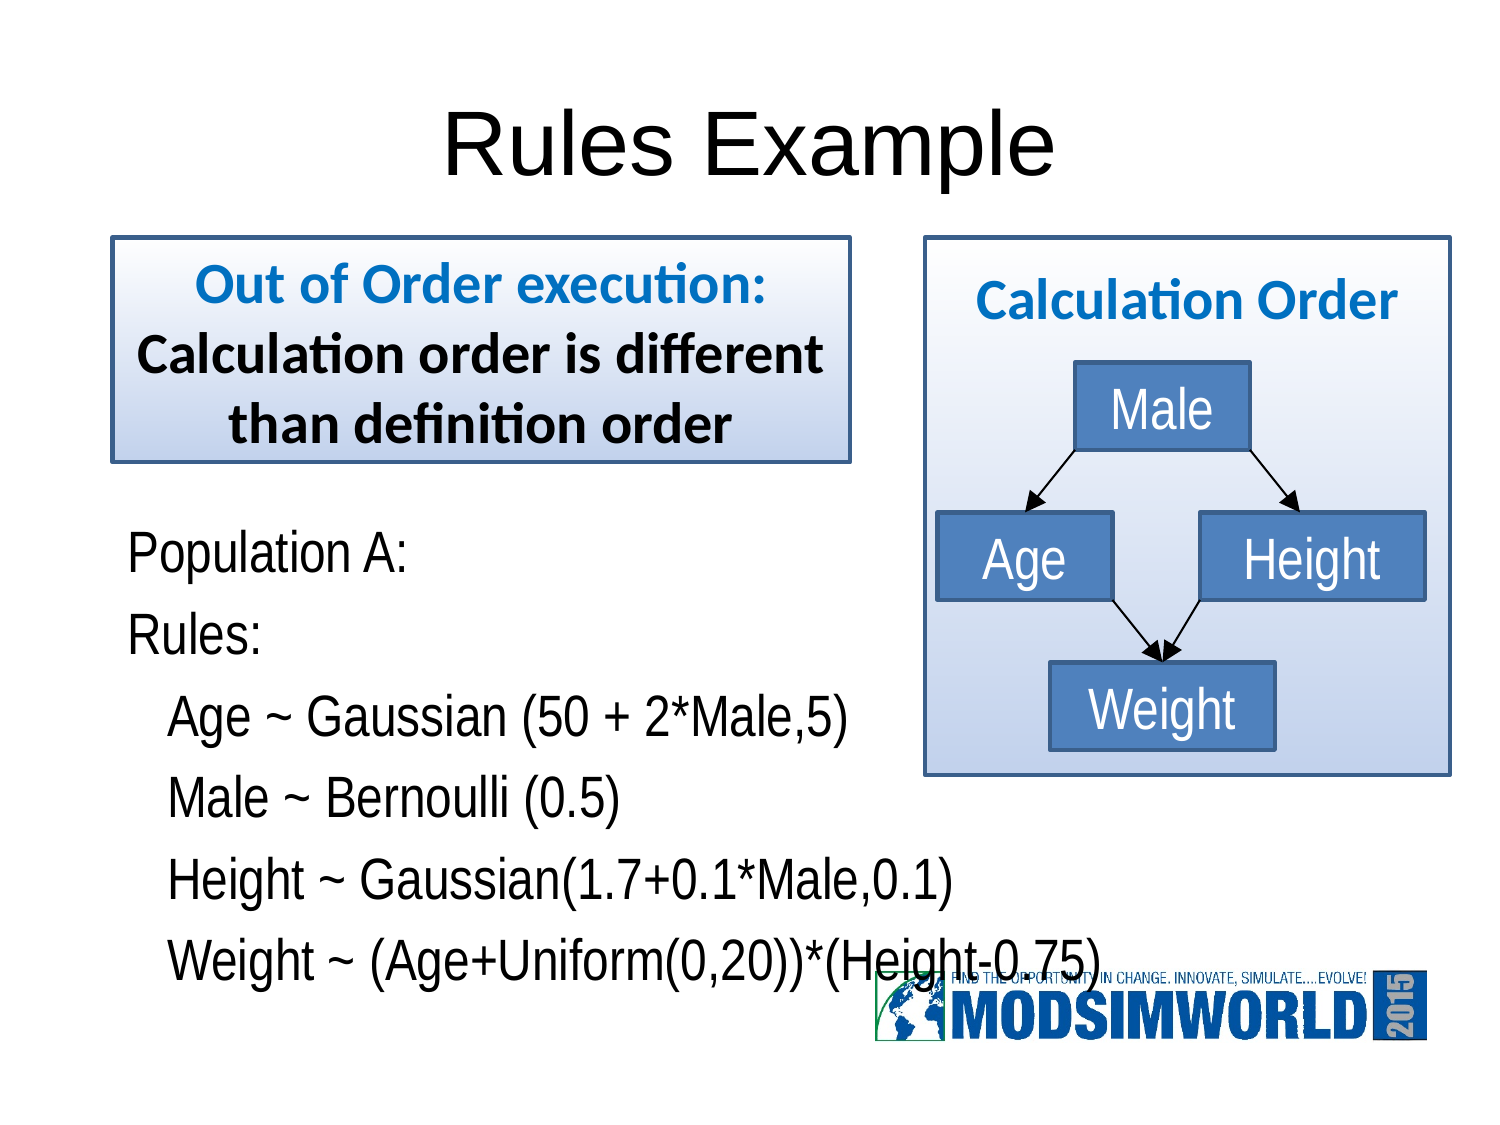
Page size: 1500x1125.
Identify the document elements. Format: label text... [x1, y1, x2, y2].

picture [875, 968, 1427, 1043]
text_box Male [1073, 360, 1252, 452]
text_box [1112, 599, 1162, 663]
title Rules Example [75, 45, 1425, 233]
text_box Out of Order execution: Calculation order is different than definition order [110, 235, 852, 464]
text_box [1249, 449, 1300, 513]
text_box Calculation Order [923, 235, 1452, 777]
text_box Weight [1048, 660, 1277, 752]
list Population A: Rules: Age ~ Gaussian (50 + 2*Male,5) Male ~ Bernoulli (0.5) Height ~ Gaussian(1.7+0.1*Male,0.1) Weight ~ (Age+Uniform(0,20))*(Height-0.75) [37, 262, 1425, 1005]
text_box [1025, 449, 1076, 513]
text_box [1162, 599, 1201, 663]
text_box Height [1198, 510, 1427, 602]
text_box Age [935, 510, 1115, 602]
